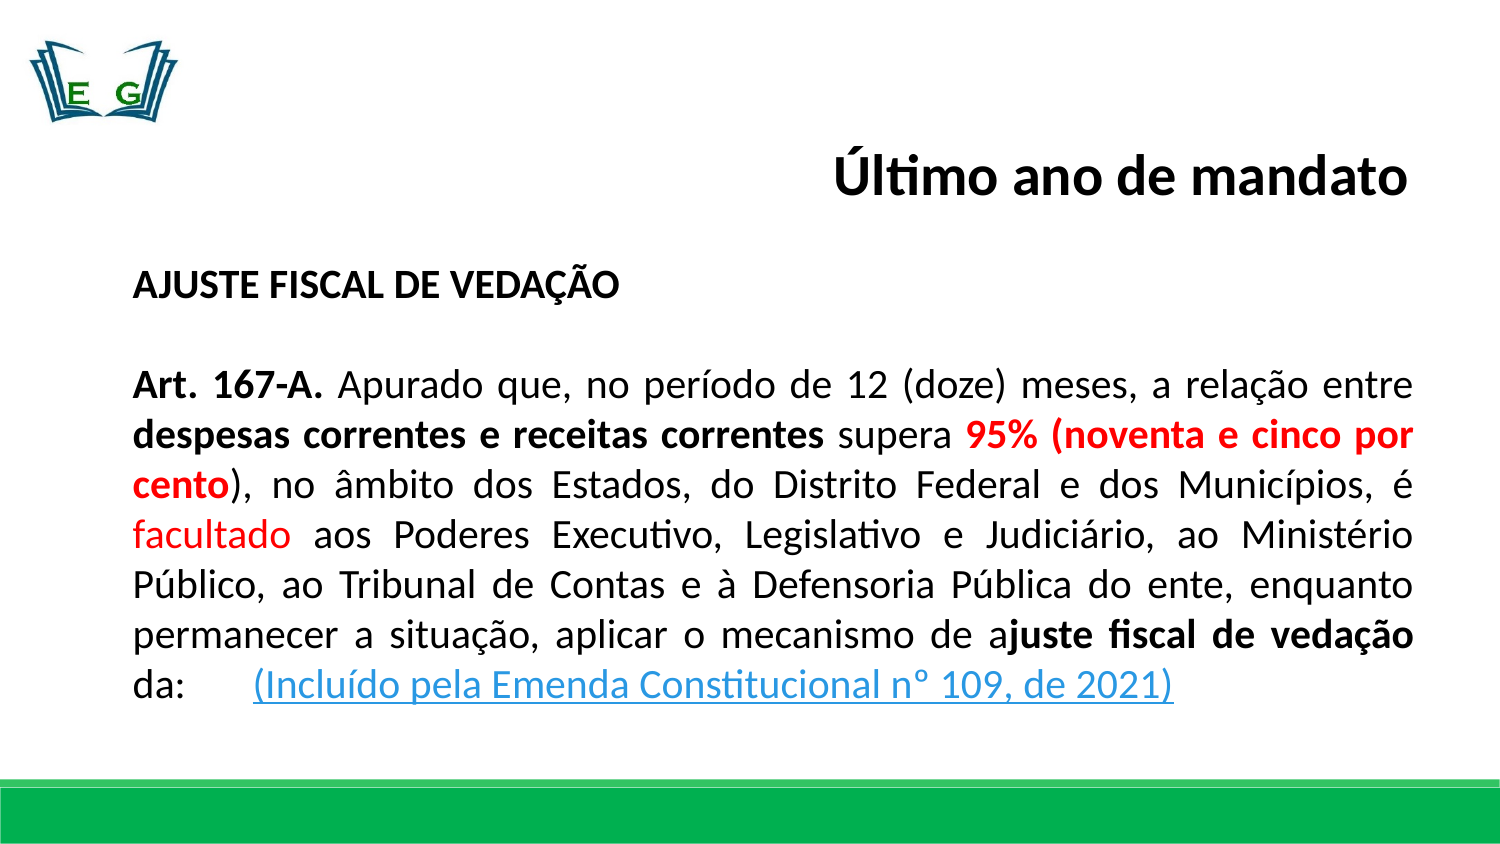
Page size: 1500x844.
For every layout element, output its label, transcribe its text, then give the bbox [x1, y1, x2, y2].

picture [17, 25, 188, 139]
text_box Último ano de mandato [123, 129, 1424, 215]
text_box AJUSTE FISCAL DE VEDAÇÃO Art. 167-A. Apurado que, no período de 12 (doze) meses, a relação entre despesas correntes e receitas correntes supera 95% (noventa e cinco por cento), no âmbito dos Estados, do Distrito Federal e dos Municípios, é facultado aos Poderes Executivo, Legislativo e Judiciário, ao Ministério Público, ao Tribunal de Contas e à Defensoria Pública do ente, enquanto permanecer a situação, aplicar o mecanismo de ajuste fiscal de vedação da: (Incluído pela Emenda Constitucional nº 109, de 2021) [117, 249, 1430, 715]
